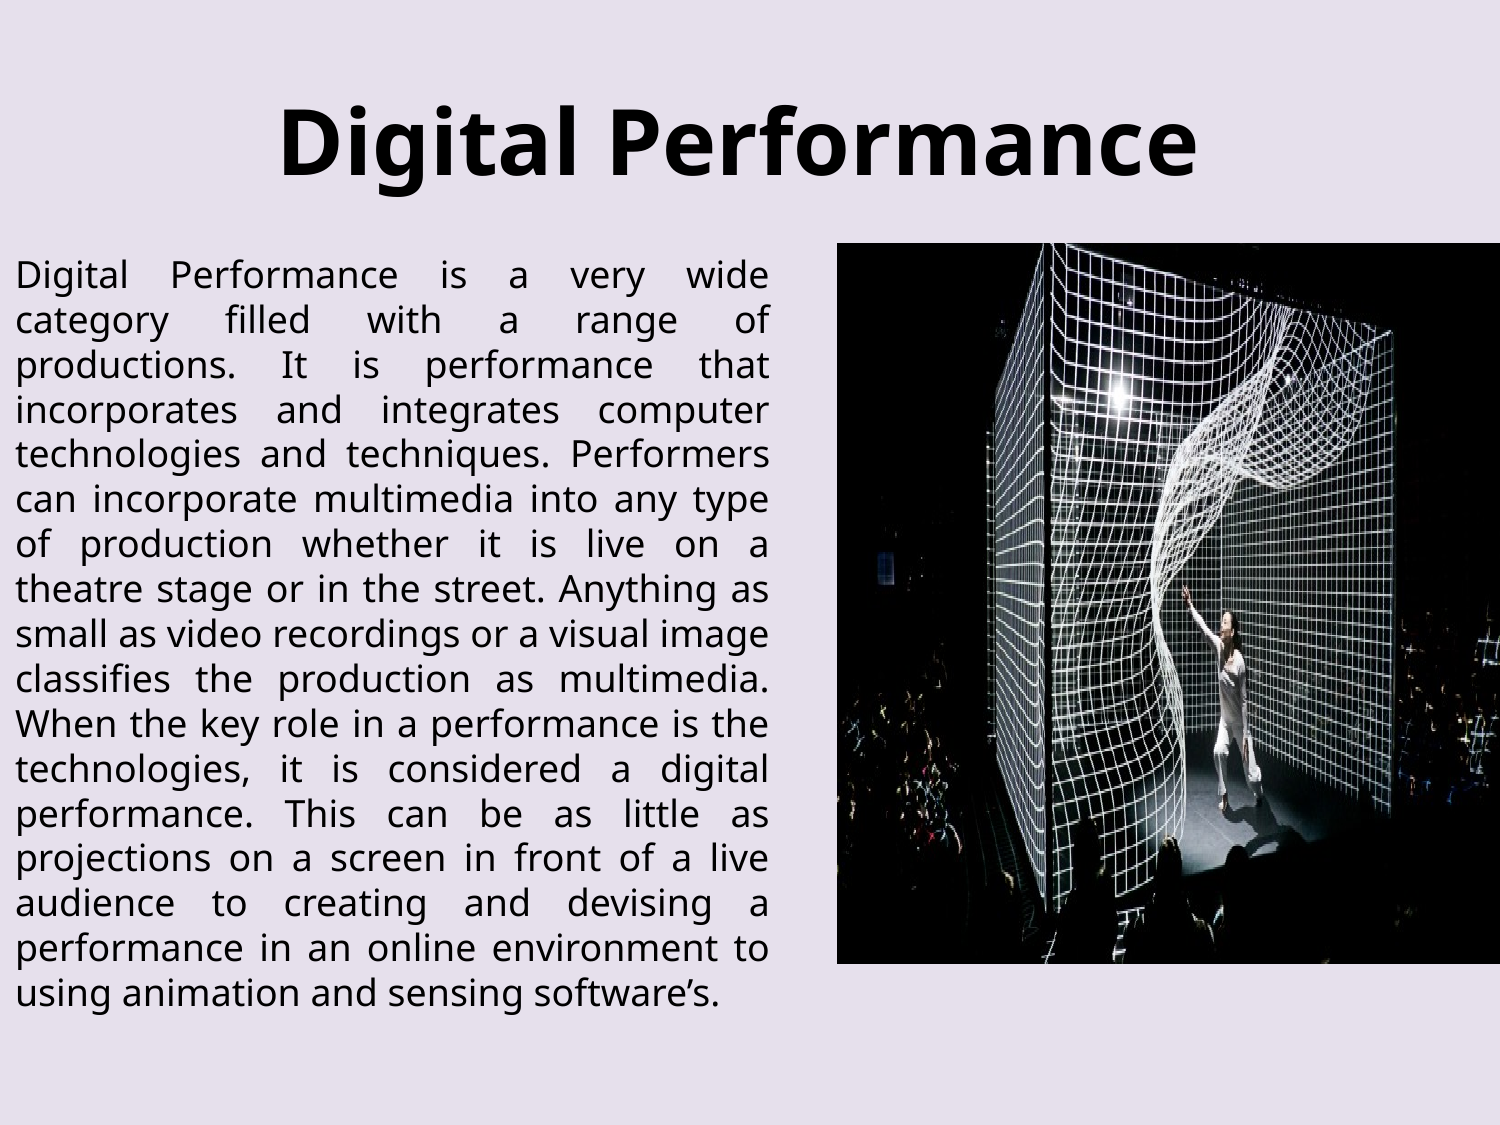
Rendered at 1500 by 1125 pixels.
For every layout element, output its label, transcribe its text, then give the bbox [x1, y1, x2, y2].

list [837, 243, 1500, 965]
title Digital Performance [75, 45, 1425, 233]
list Digital Performance is a very wide category filled with a range of productions. It is performance that incorporates and integrates computer technologies and techniques. Performers can incorporate multimedia into any type of production whether it is live on a theatre stage or in the street. Anything as small as video recordings or a visual image classifies the production as multimedia. When the key role in a performance is the technologies, it is considered a digital performance. This can be as little as projections on a screen in front of a live audience to creating and devising a performance in an online environment to using animation and sensing software’s. [0, 243, 786, 1035]
